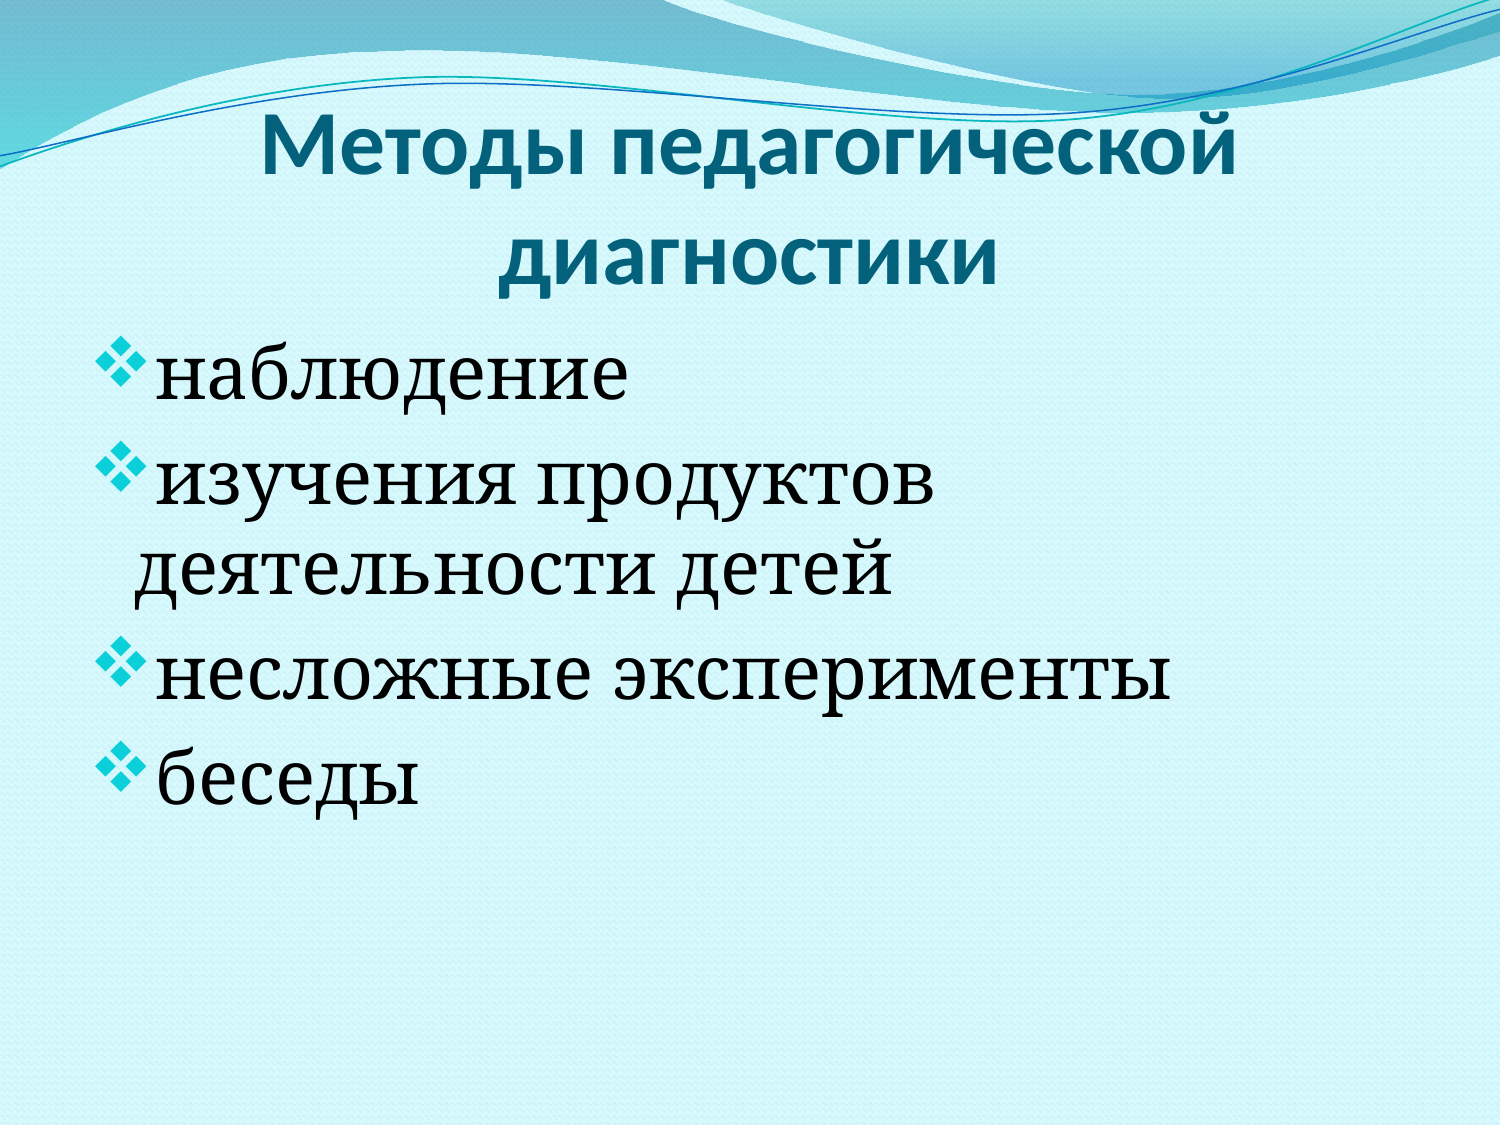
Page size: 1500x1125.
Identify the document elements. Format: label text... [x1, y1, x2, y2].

title Методы педагогической диагностики [75, 115, 1425, 303]
list наблюдение изучения продуктов деятельности детей несложные эксперименты беседы [75, 317, 1425, 1038]
